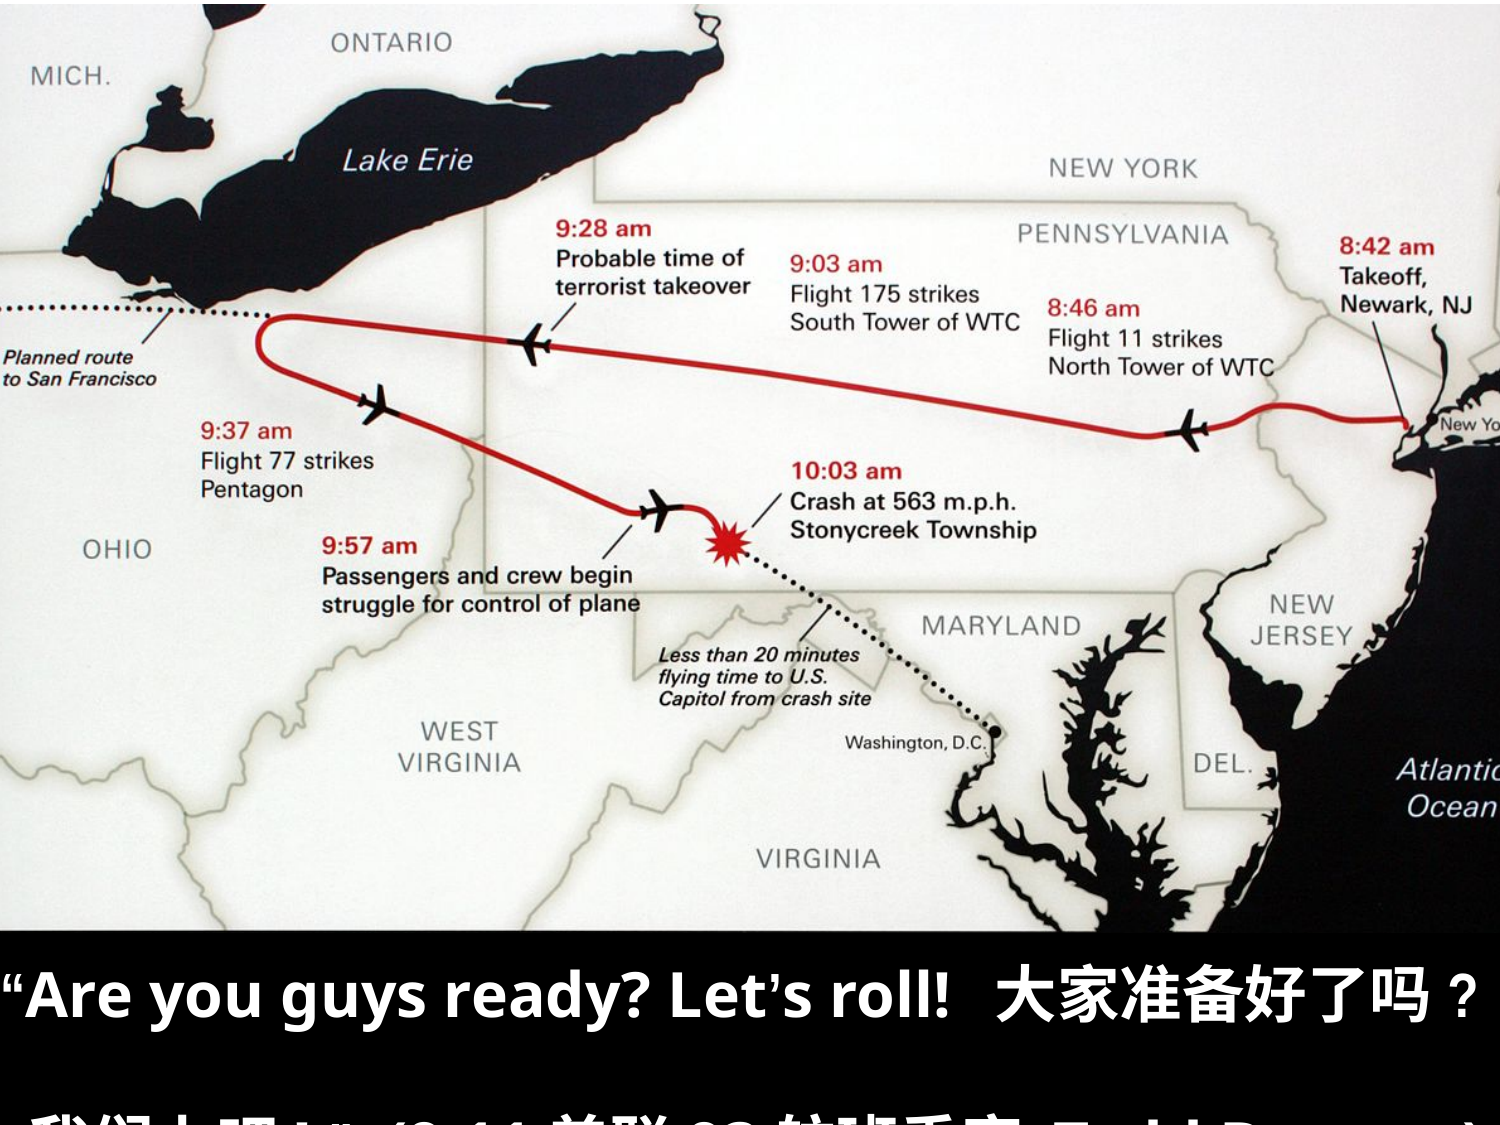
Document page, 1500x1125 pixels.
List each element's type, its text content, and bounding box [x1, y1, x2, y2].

picture [0, 4, 1500, 1013]
text_box “Are you guys ready? Let’s roll! 大家准备好了吗? 我们上吧! ” (9·11美联93航班乘客 Todd Beamer) [0, 1013, 1500, 1125]
